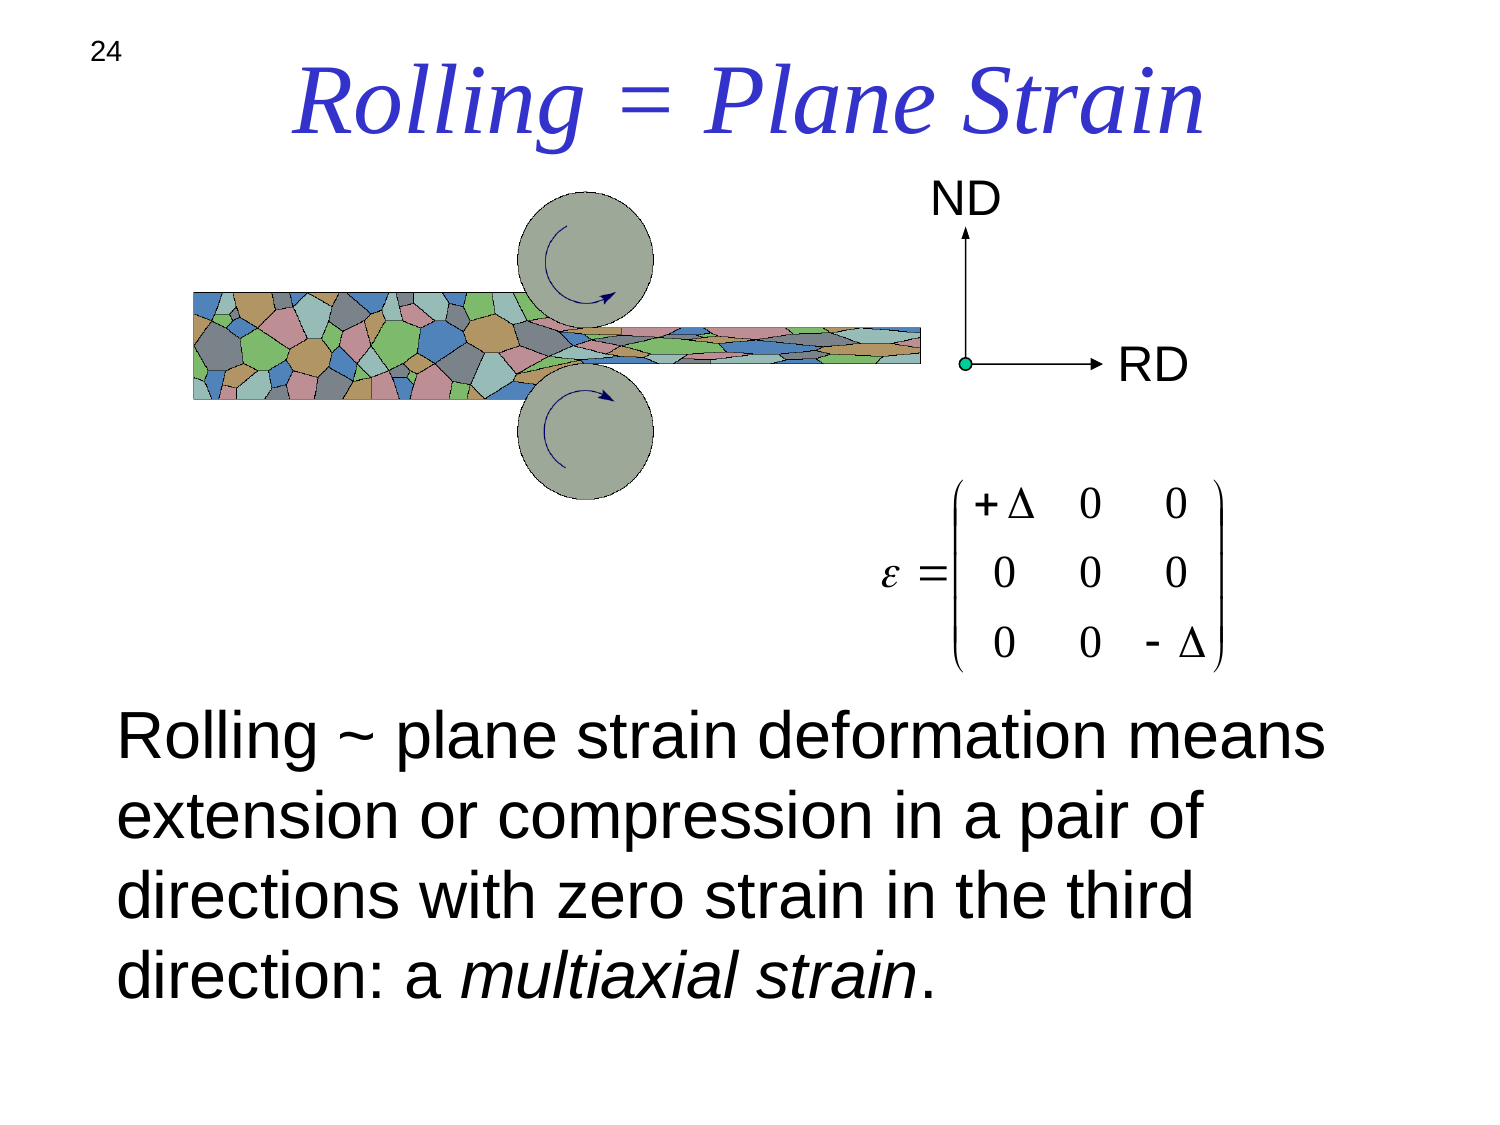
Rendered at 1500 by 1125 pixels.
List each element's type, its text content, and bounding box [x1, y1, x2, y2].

slide_number 24 [24, 24, 112, 76]
text_box Rolling ~ plane strain deformation means extension or compression in a pair of directions with zero strain in the third direction: a multiaxial strain. [116, 692, 1421, 1013]
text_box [929, 165, 1210, 393]
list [873, 468, 1236, 685]
picture [187, 187, 924, 505]
title Rolling = Plane Strain [112, 0, 1388, 188]
